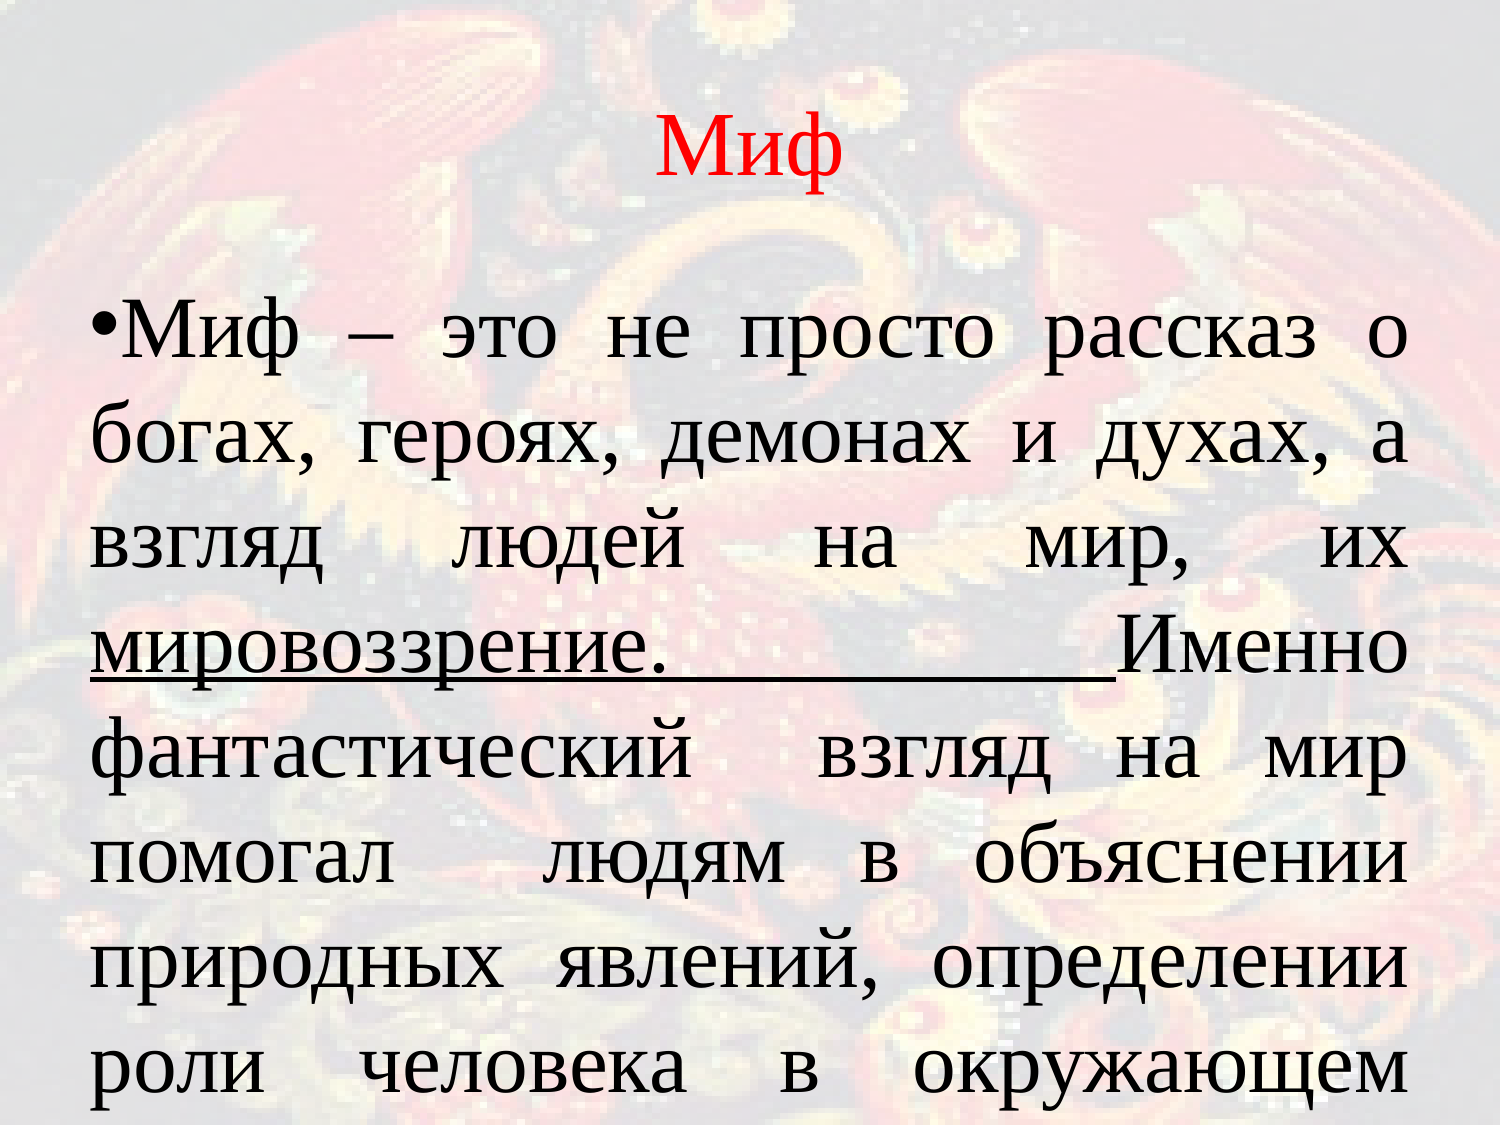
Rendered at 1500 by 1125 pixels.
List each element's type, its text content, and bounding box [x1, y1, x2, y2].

text_box Миф [75, 45, 1425, 233]
text_box Миф – это не просто рассказ о богах, героях, демонах и духах, а взгляд людей на мир, их мировоззрение. Именно фантастический взгляд на мир помогал людям в объяснении природных явлений, определении роли человека в окружающем мире. Славяне находились в неразрывной связи с миром природы. Они не делили природу на живую и неживую. Все, что их окружало, было живым. Зверь, дерево, камень, облака, небесные светила были живыми. Они помогали человеку, но, рассердившись, творили зло, приносили несчастья. О таком отношении к природе говорят многие выражения, которые сохранились и в современном языке: солнце село (зашло, спряталось за тучу); ветер дует, воет; дождь идёт, стучит в окно, стучит по крыше; земля дышит; небо плачет, нахмурилось. [75, 262, 1425, 1005]
